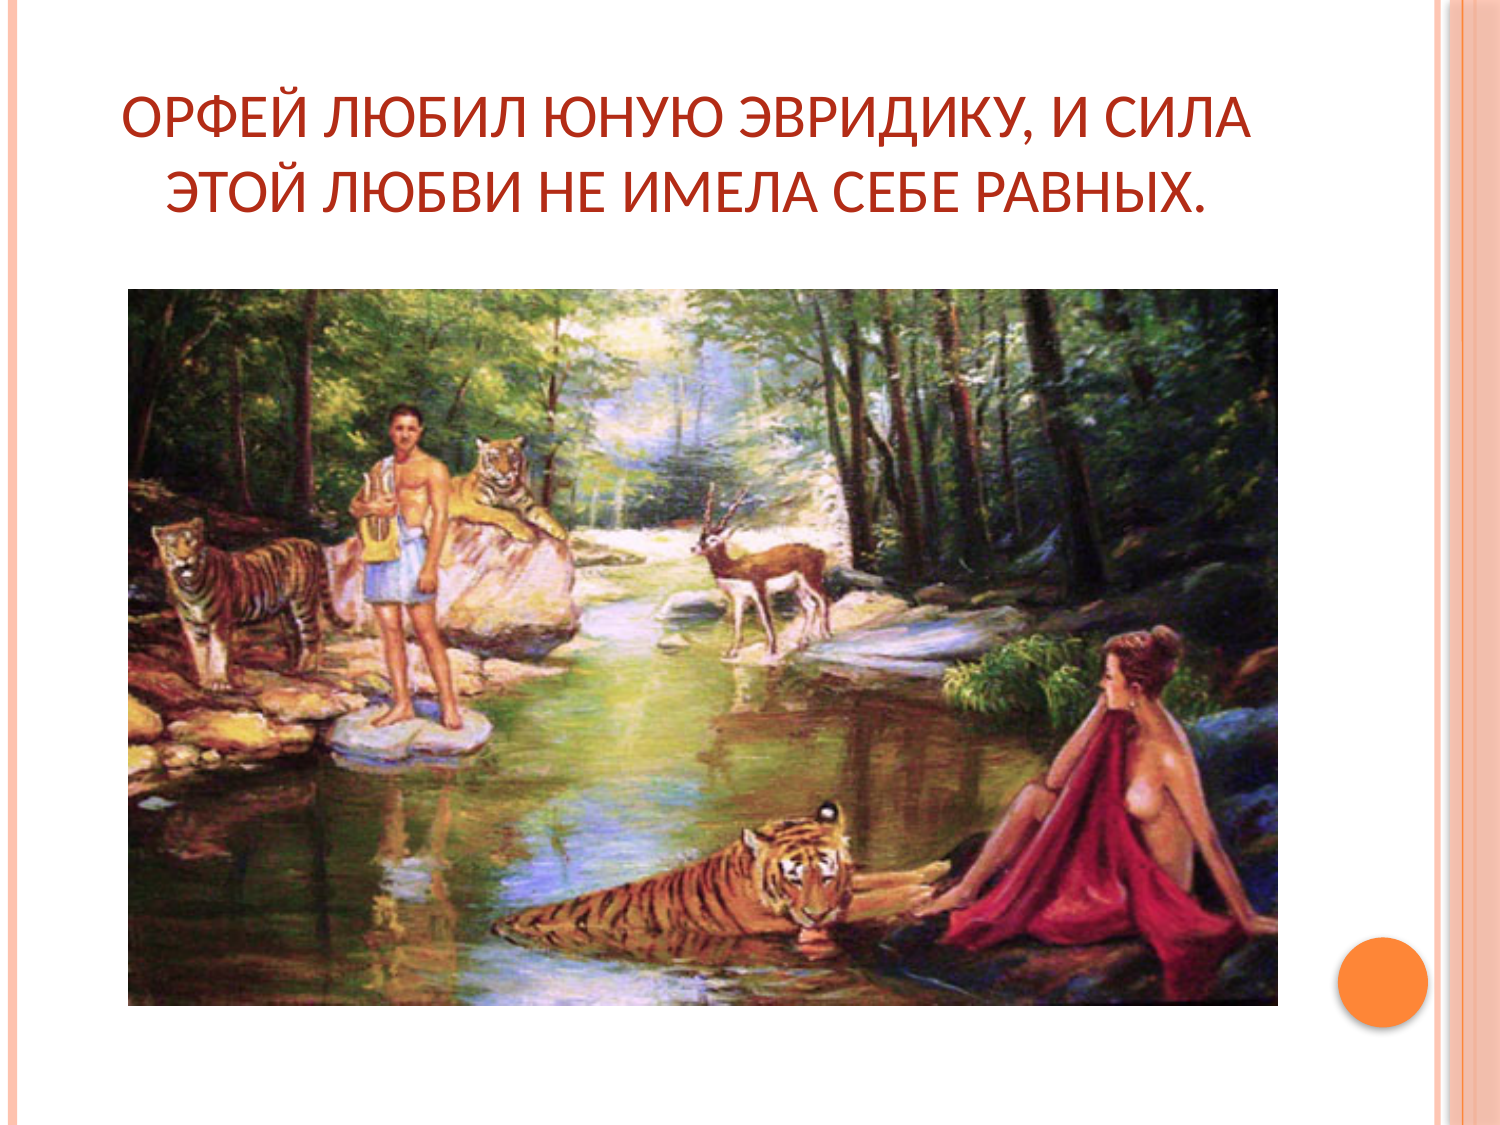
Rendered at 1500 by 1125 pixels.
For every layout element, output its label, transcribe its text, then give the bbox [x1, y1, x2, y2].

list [128, 289, 1278, 1007]
title Орфей любил юную Эвридику, и сила этой любви не имела себе равных. [75, 45, 1300, 233]
